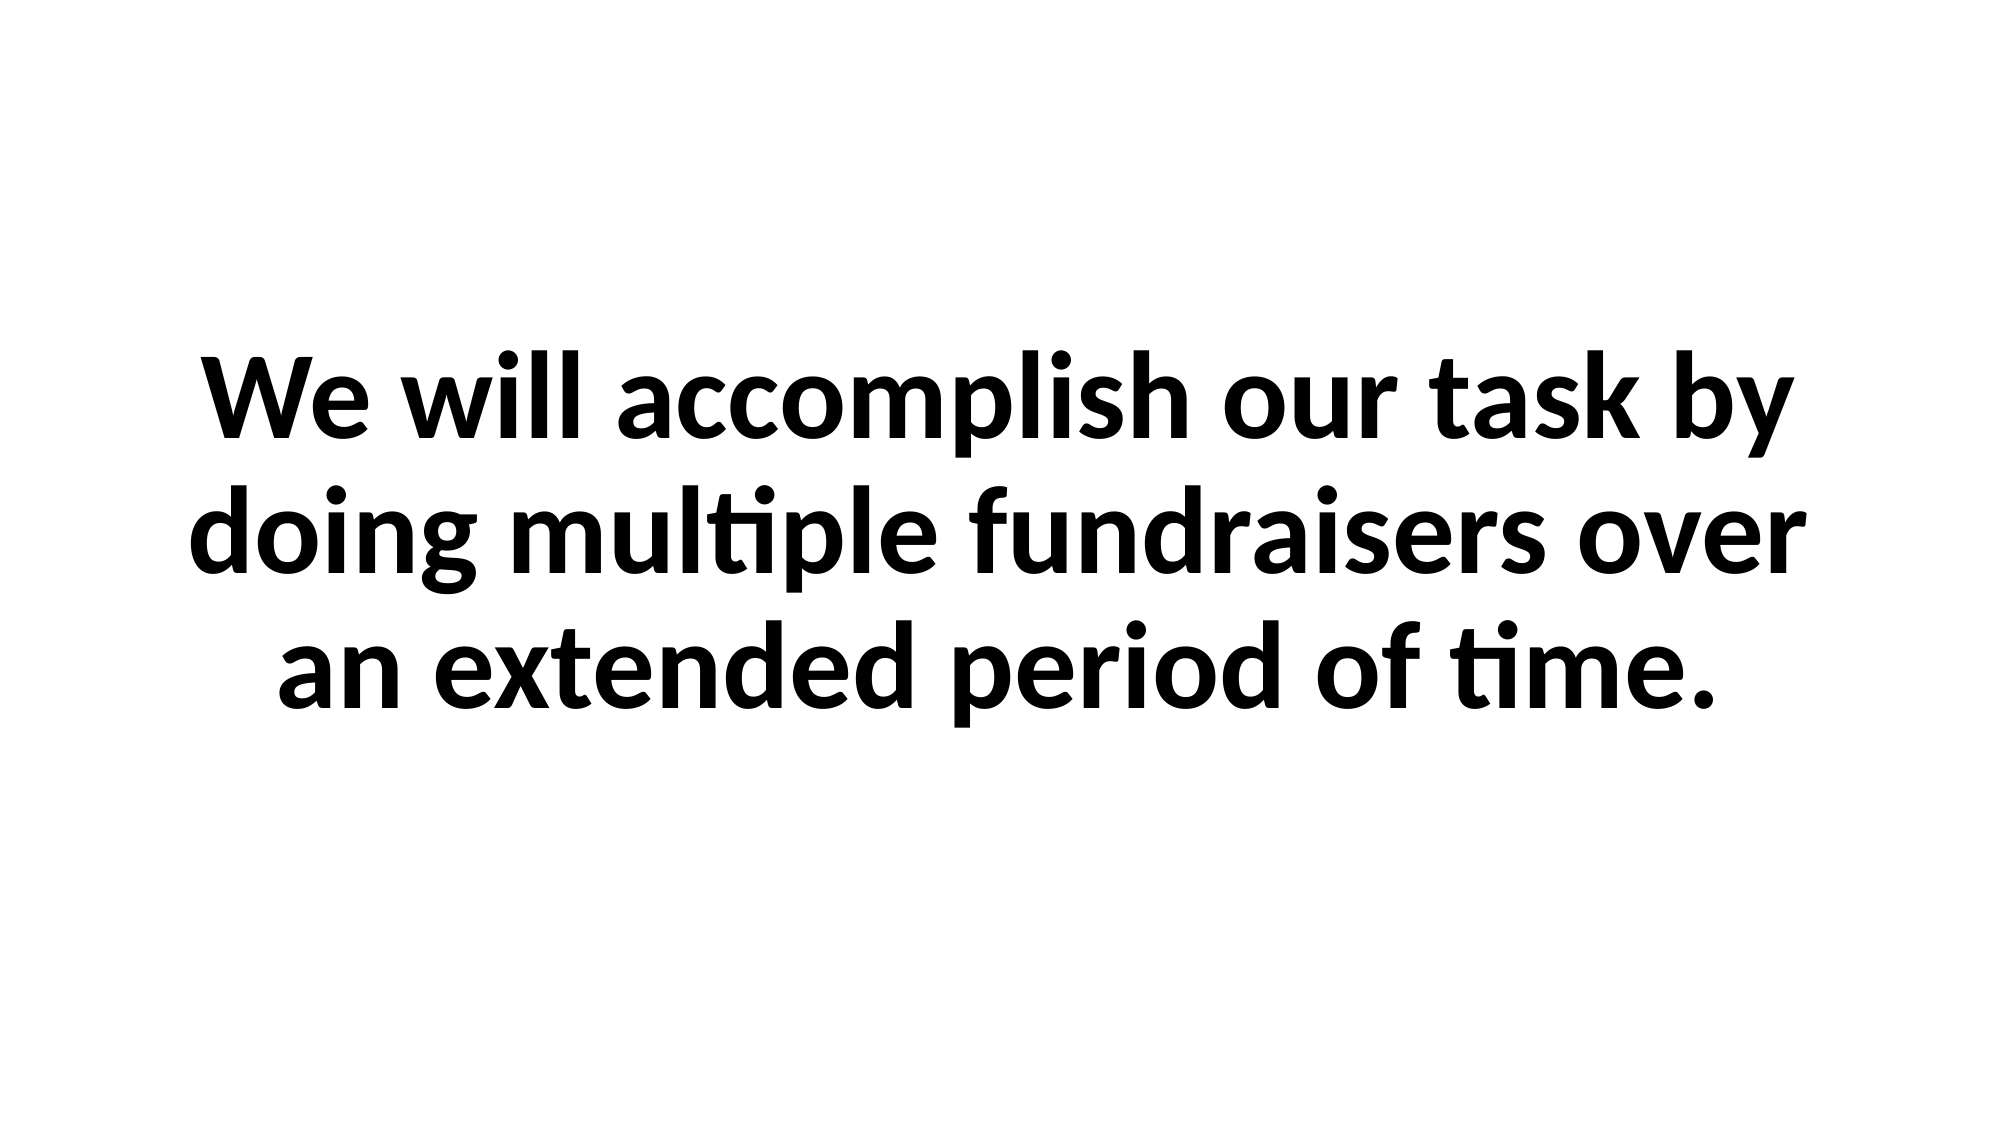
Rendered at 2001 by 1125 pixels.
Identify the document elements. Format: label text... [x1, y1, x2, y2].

title We will accomplish our task by doing multiple fundraisers over an extended period of time. [136, 280, 1862, 894]
